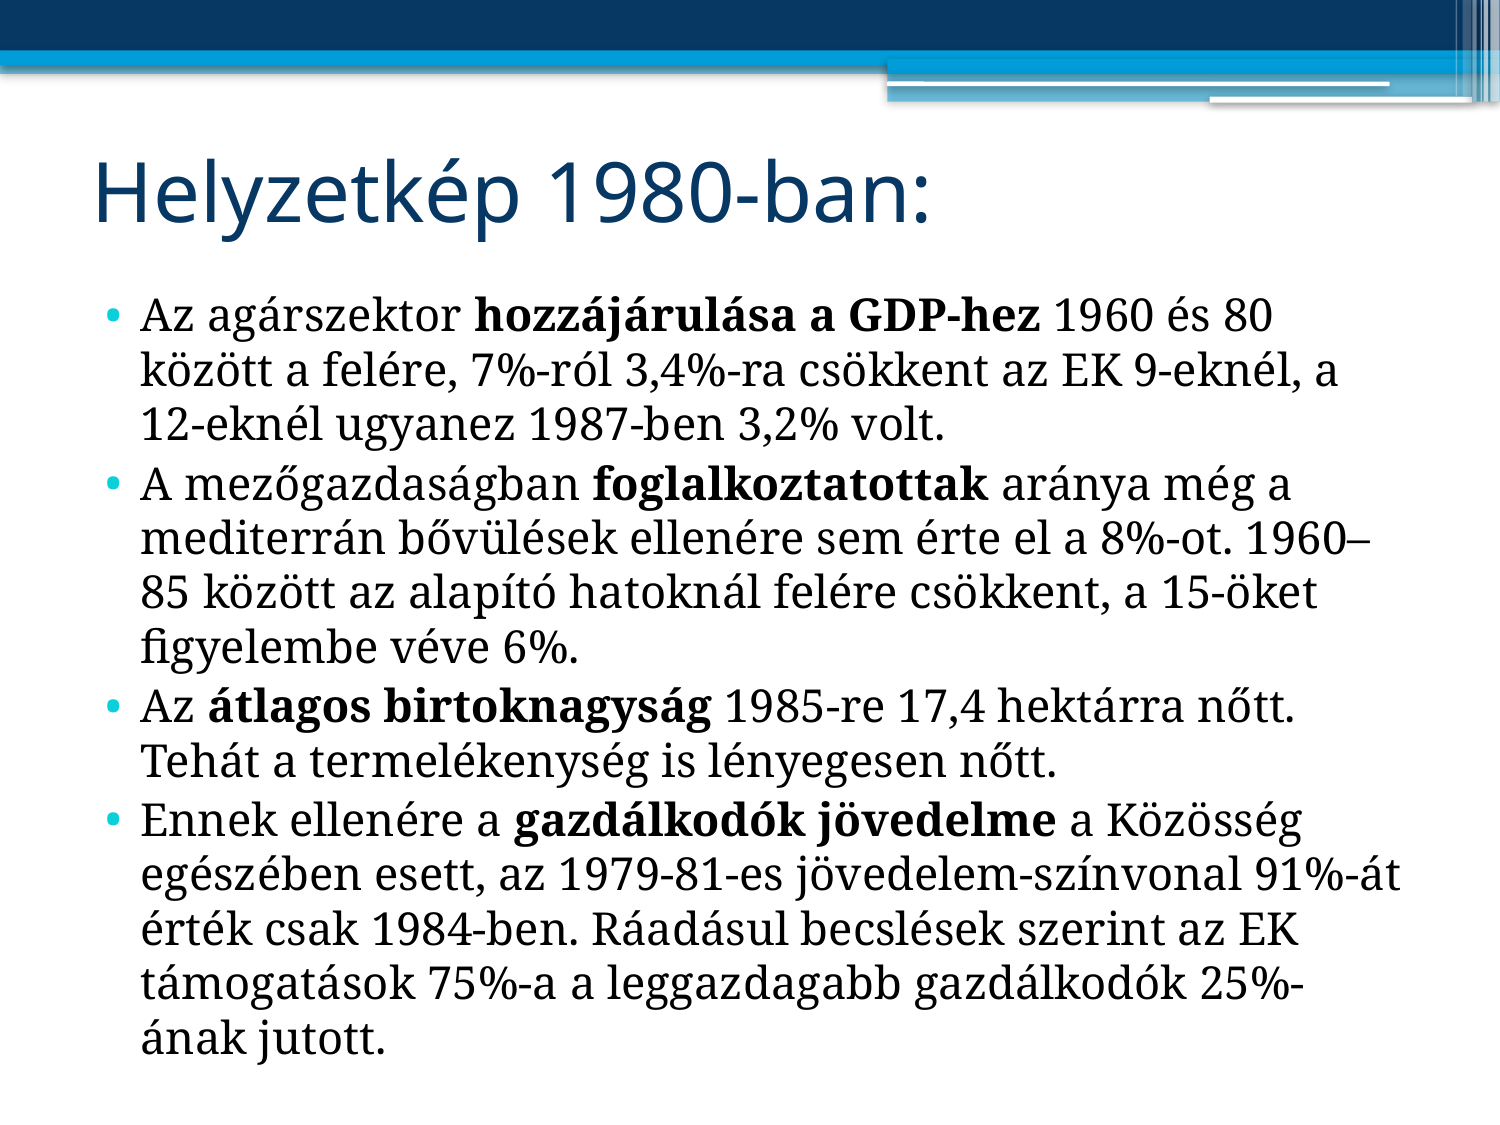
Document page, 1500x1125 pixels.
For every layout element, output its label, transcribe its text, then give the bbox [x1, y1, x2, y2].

list Az agárszektor hozzájárulása a GDP-hez 1960 és 80 között a felére, 7%-ról 3,4%-ra csökkent az EK 9-eknél, a 12-eknél ugyanez 1987-ben 3,2% volt. A mezőgazdaságban foglalkoztatottak aránya még a mediterrán bővülések ellenére sem érte el a 8%-ot. 1960–85 között az alapító hatoknál felére csökkent, a 15-öket figyelembe véve 6%. Az átlagos birtoknagyság 1985-re 17,4 hektárra nőtt. Tehát a termelékenység is lényegesen nőtt. Ennek ellenére a gazdálkodók jövedelme a Közösség egészében esett, az 1979-81-es jövedelem-színvonal 91%-át érték csak 1984-ben. Ráadásul becslések szerint az EK támogatások 75%-a a leggazdagabb gazdálkodók 25%-ának jutott. [75, 278, 1425, 1079]
title Helyzetkép 1980-ban: [76, 101, 1427, 277]
